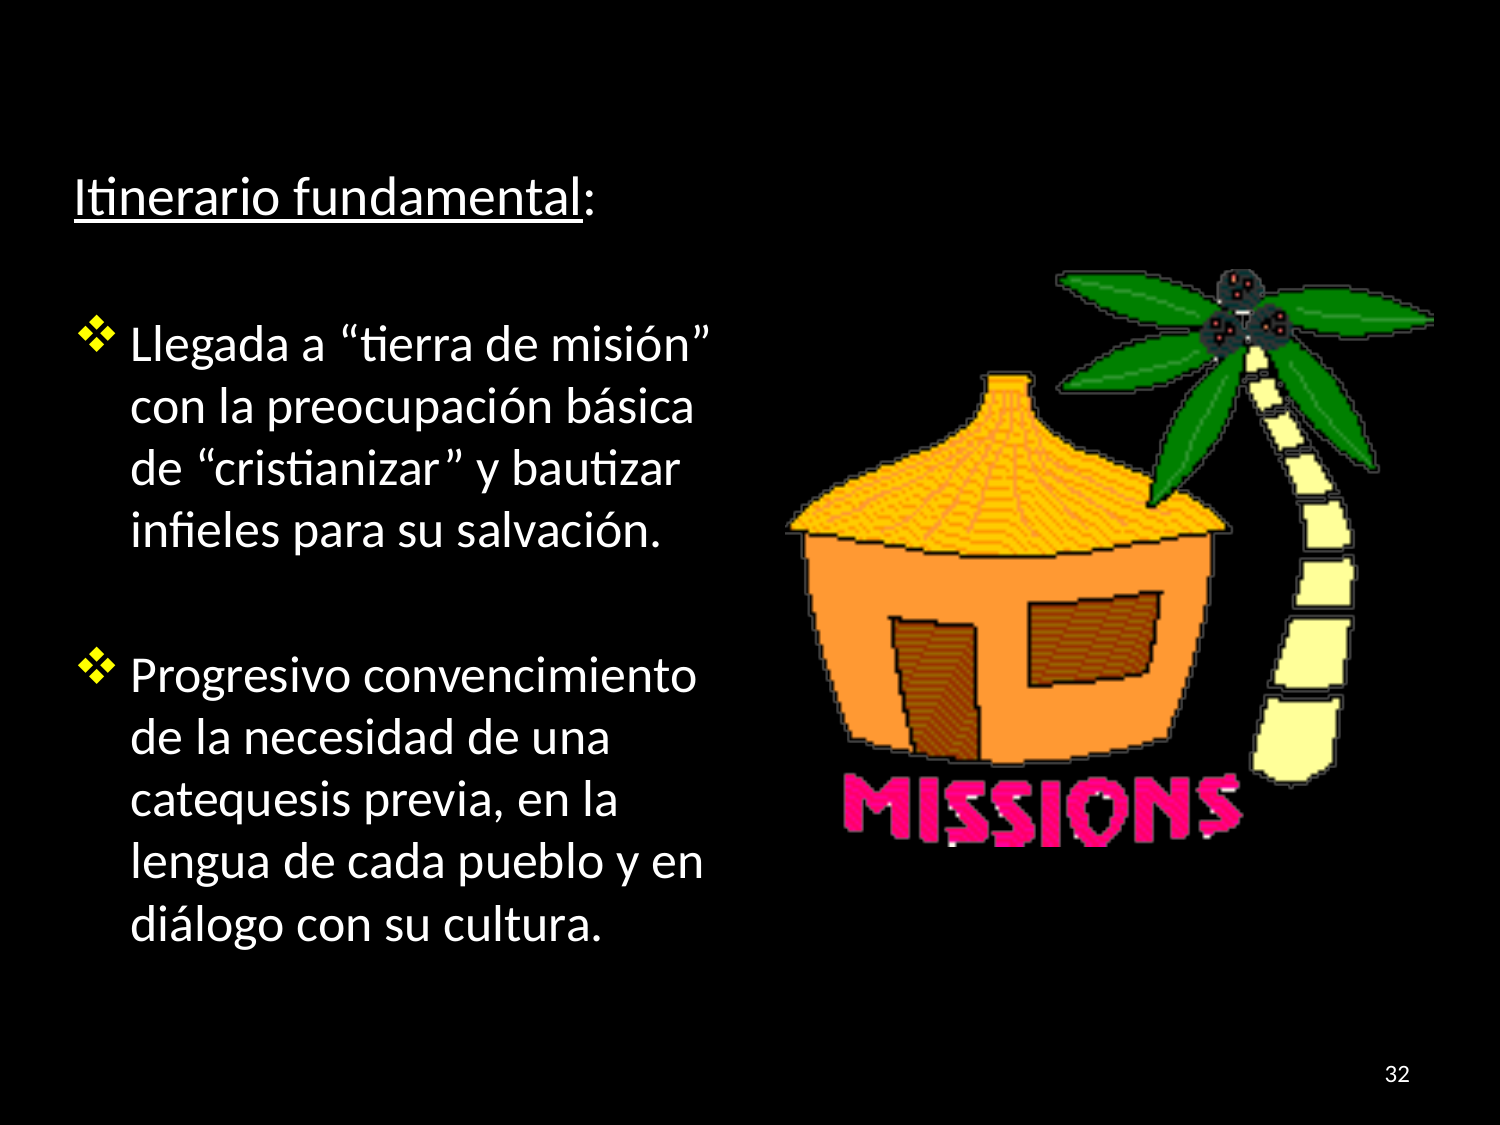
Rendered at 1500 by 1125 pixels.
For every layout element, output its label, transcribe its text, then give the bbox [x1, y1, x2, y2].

slide_number 32 [1074, 1042, 1425, 1103]
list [784, 269, 1434, 847]
list Itinerario fundamental: Llegada a “tierra de misión” con la preocupación básica de “cristianizar” y bautizar infieles para su salvación. Progresivo convencimiento de la necesidad de una catequesis previa, en la lengua de cada pueblo y en diálogo con su cultura. [58, 152, 739, 1006]
